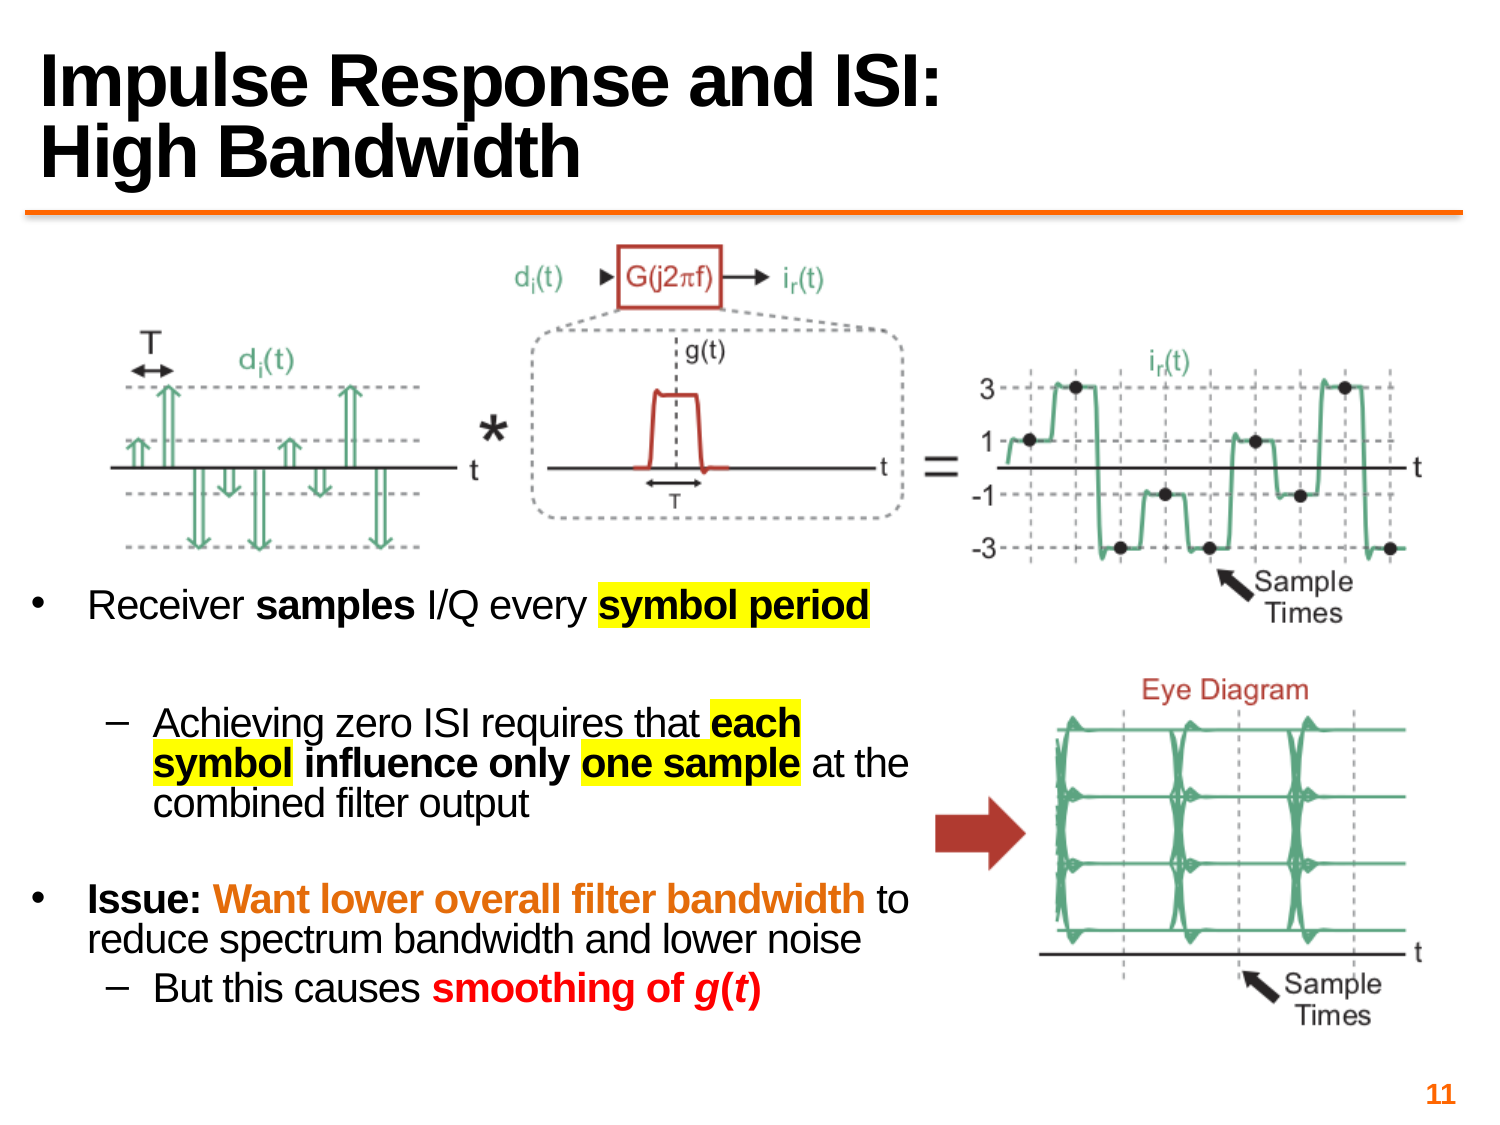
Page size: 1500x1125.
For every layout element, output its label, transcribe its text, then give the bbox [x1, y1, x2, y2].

picture [0, 228, 1500, 1042]
title Impulse Response and ISI: High Bandwidth [24, 24, 1463, 201]
slide_number 11 [1112, 1074, 1463, 1110]
list Receiver samples I/Q every symbol period Achieving zero ISI requires that each symbol influence only one sample at the combined filter output Issue: Want lower overall filter bandwidth to reduce spectrum bandwidth and lower noise But this causes smoothing of g(t) [24, 590, 936, 1063]
